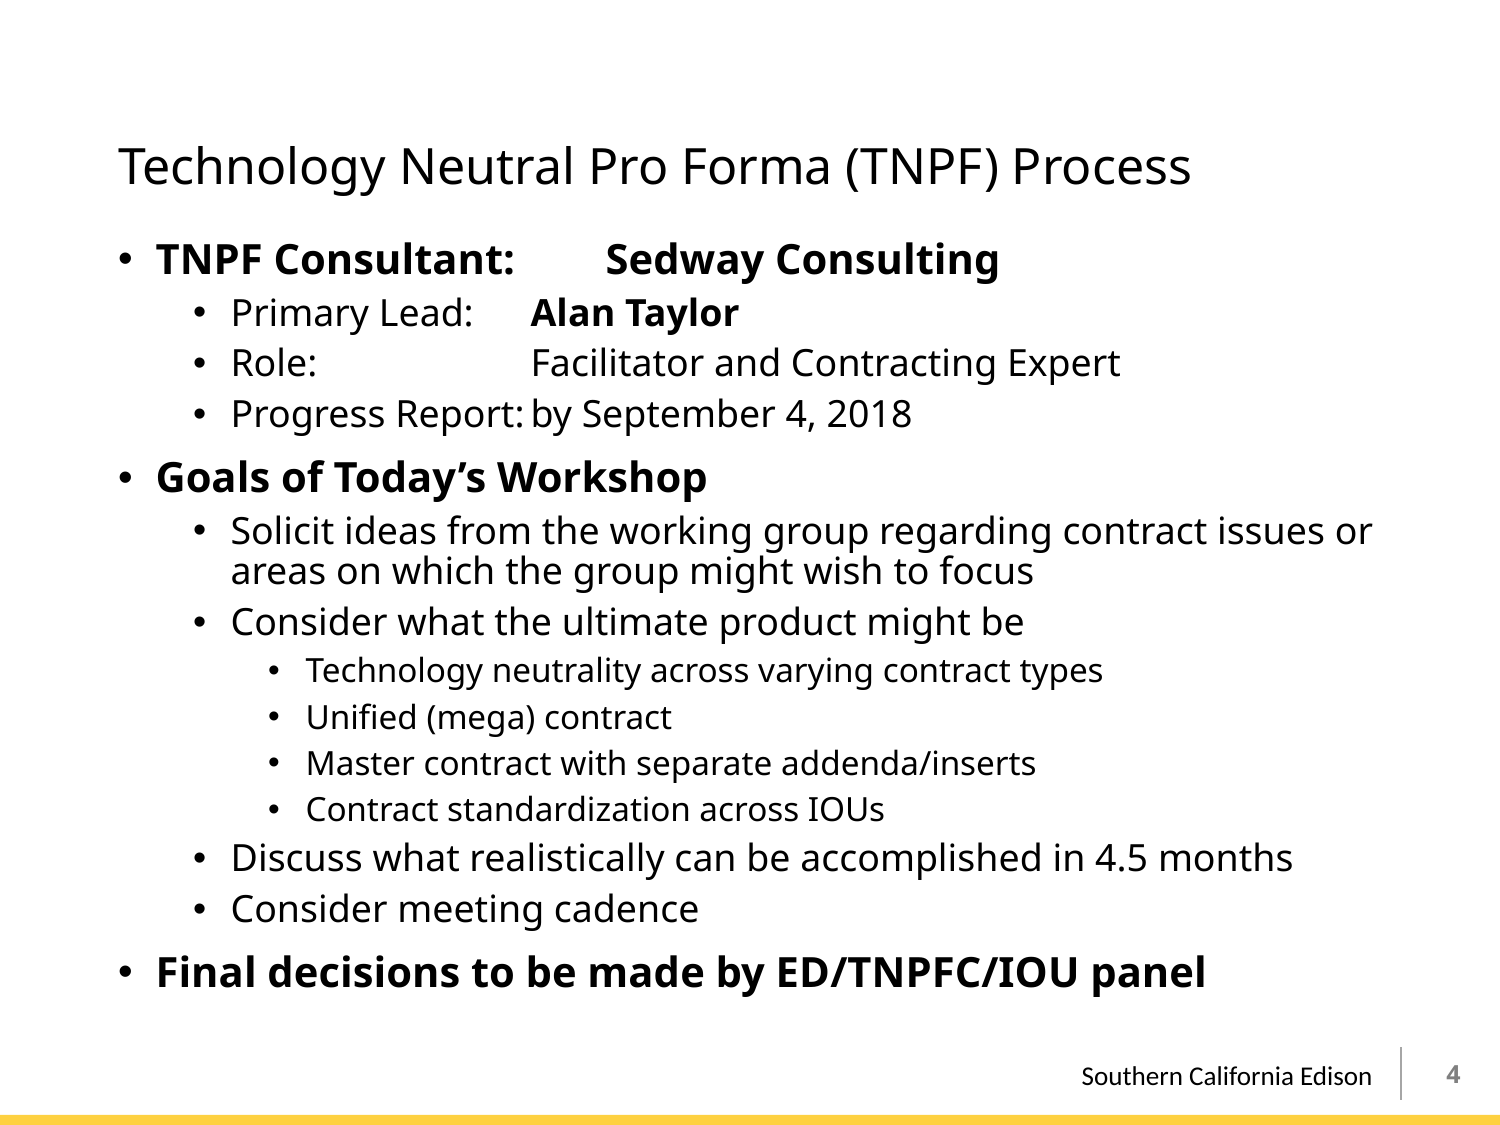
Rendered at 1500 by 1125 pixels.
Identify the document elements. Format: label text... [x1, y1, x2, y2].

title Technology Neutral Pro Forma (TNPF) Process [103, 59, 1397, 230]
slide_number 4 [1390, 1045, 1476, 1106]
list TNPF Consultant: Sedway Consulting Primary Lead: Alan Taylor Role: Facilitator and Contracting Expert Progress Report: by September 4, 2018 Goals of Today’s Workshop Solicit ideas from the working group regarding contract issues or areas on which the group might wish to focus Consider what the ultimate product might be Technology neutrality across varying contract types Unified (mega) contract Master contract with separate addenda/inserts Contract standardization across IOUs Discuss what realistically can be accomplished in 4.5 months Consider meeting cadence Final decisions to be made by ED/TNPFC/IOU panel [103, 230, 1397, 1014]
